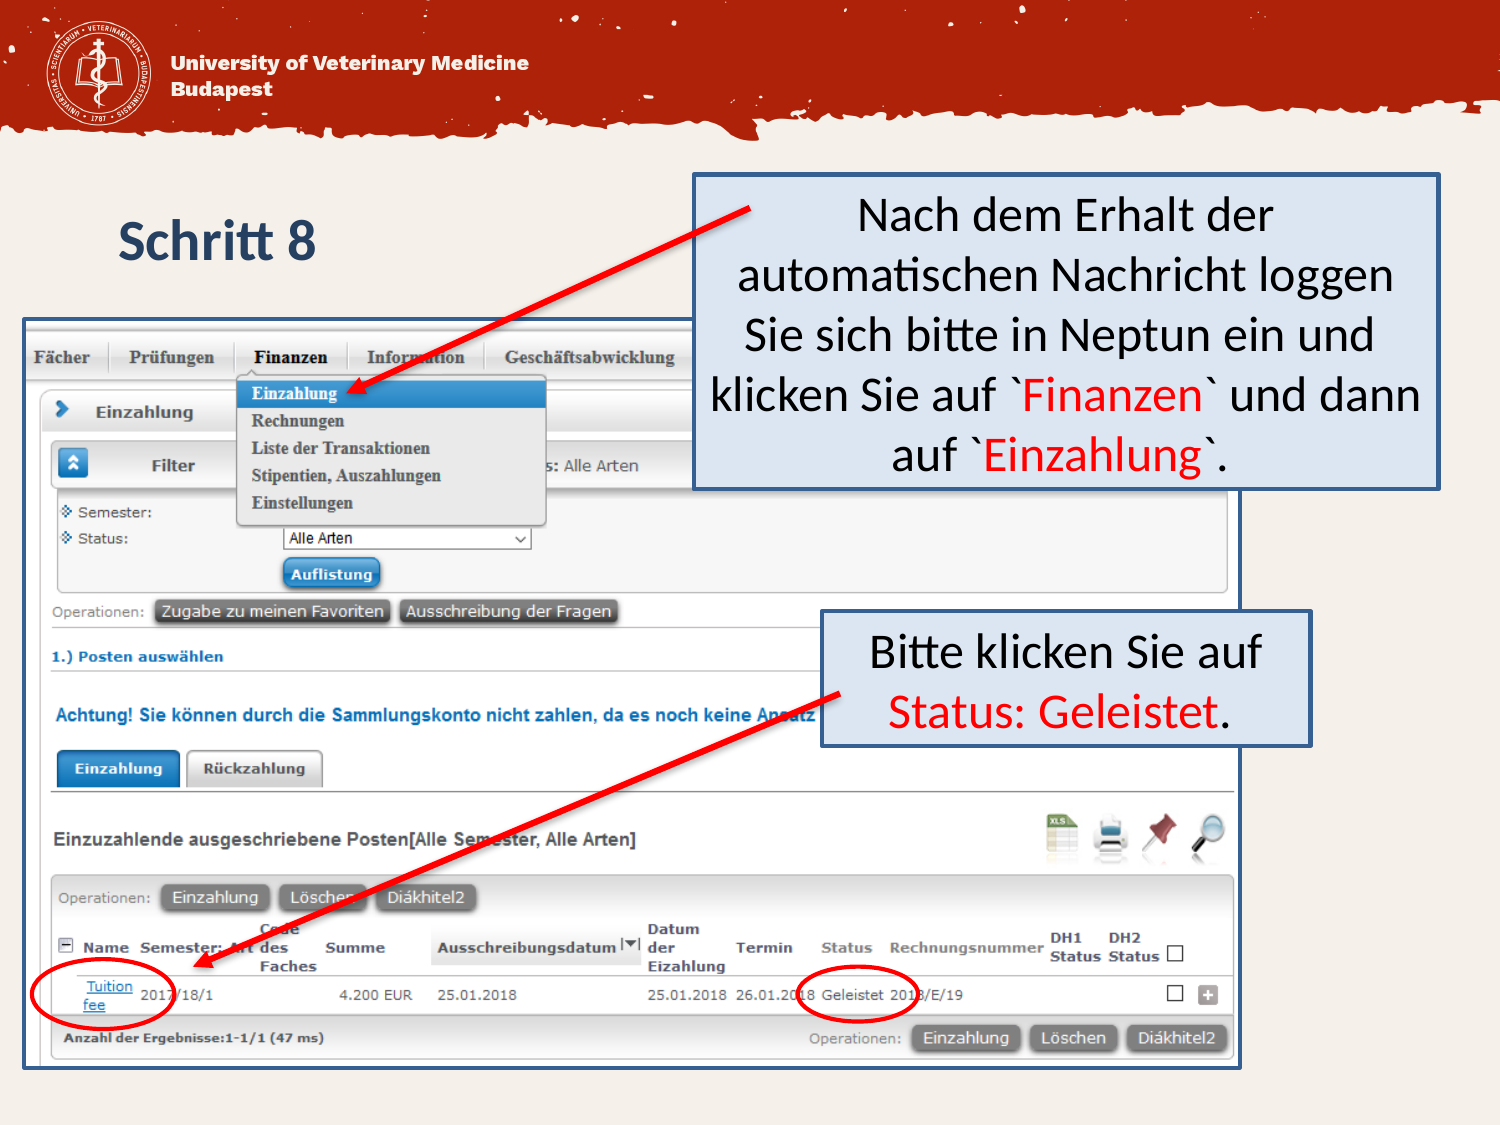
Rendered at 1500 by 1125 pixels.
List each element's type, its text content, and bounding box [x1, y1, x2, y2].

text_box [192, 693, 841, 967]
picture [0, 0, 1500, 1125]
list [26, 321, 1238, 1066]
title Schritt 8 [103, 185, 693, 290]
text_box Bitte klicken Sie auf Status: Geleistet. [1243, 611, 1311, 746]
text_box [345, 207, 751, 394]
text_box Nach dem Erhalt der automatischen Nachricht loggen Sie sich bitte in Neptun ein und klicken Sie auf `Finanzen` und dann auf `Einzahlung`. [693, 174, 1439, 490]
